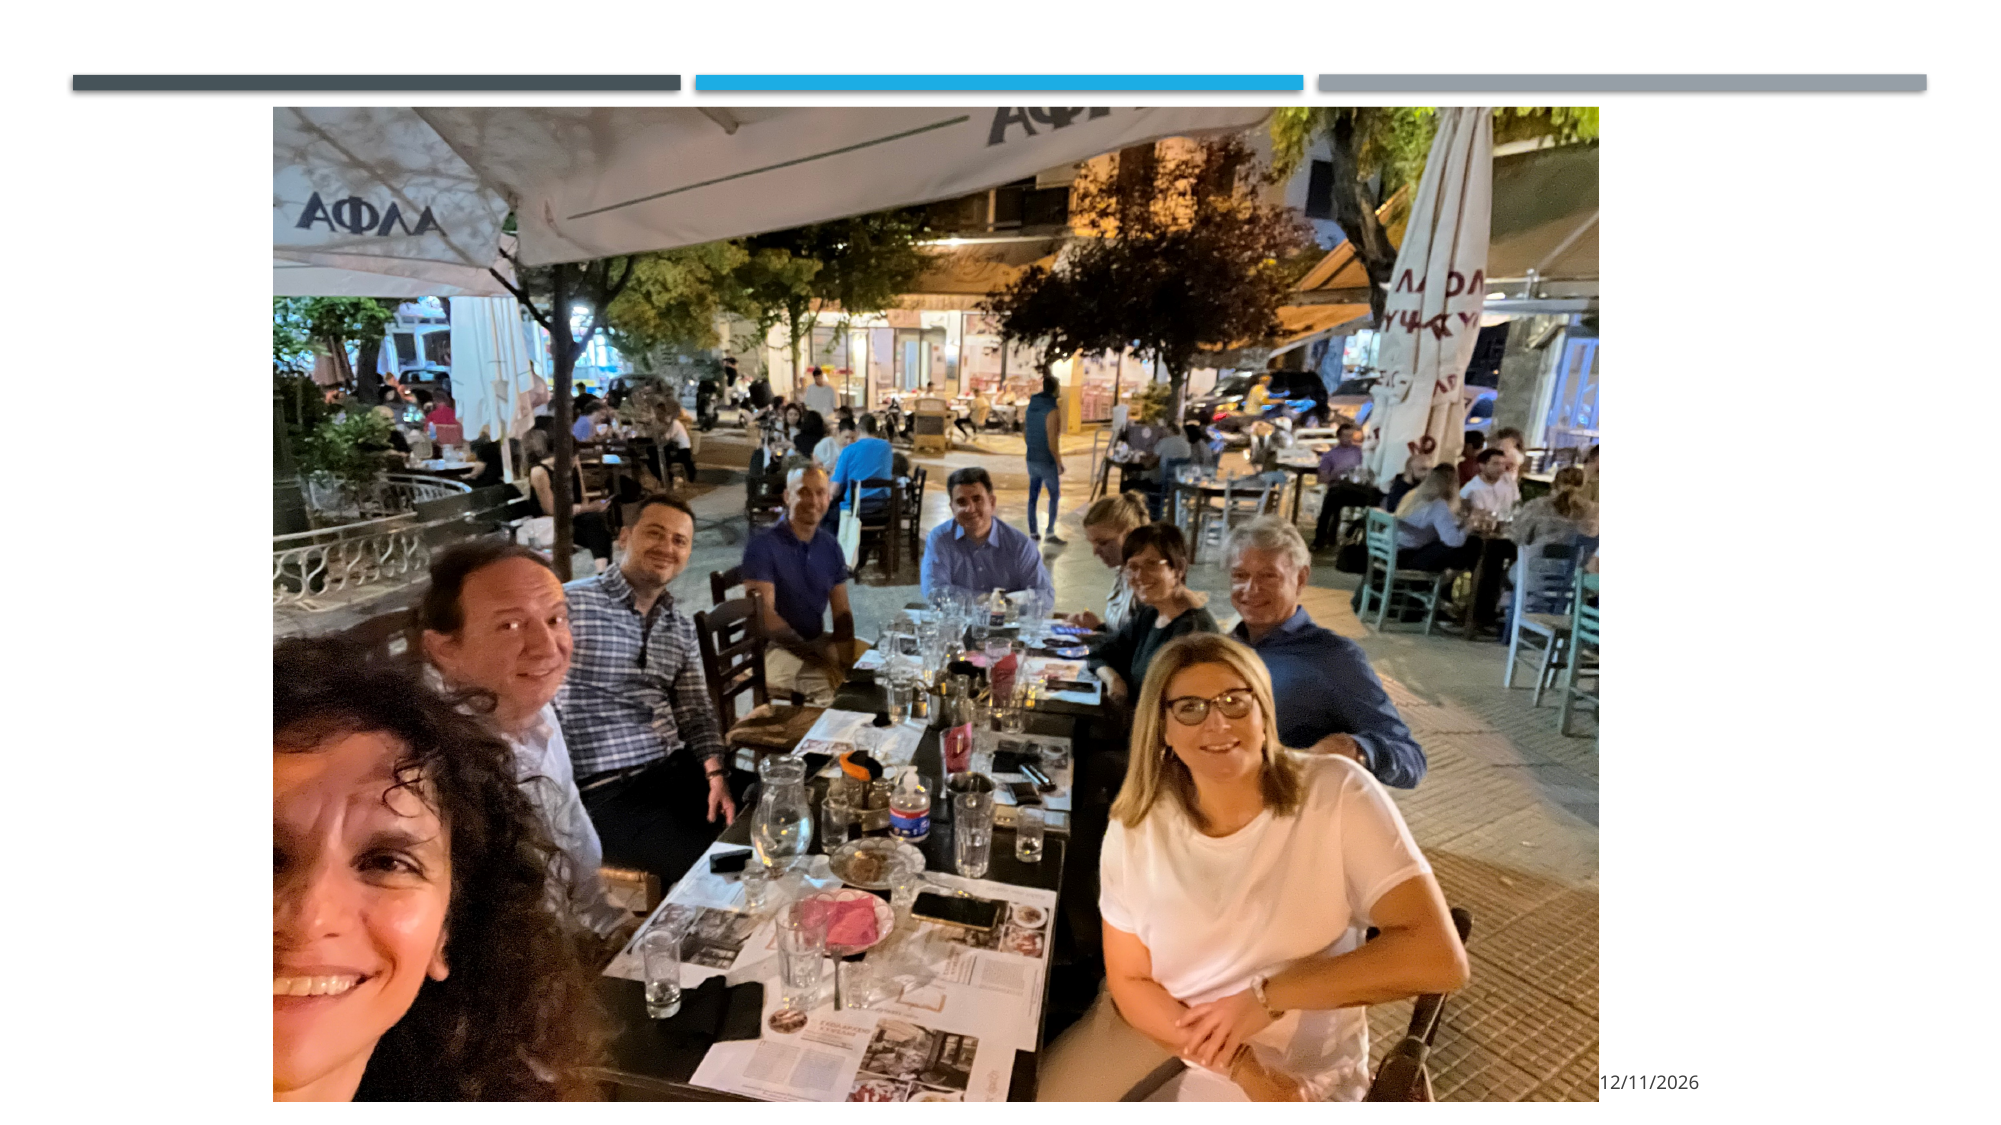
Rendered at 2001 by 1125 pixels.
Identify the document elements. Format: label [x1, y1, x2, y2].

slide_number [1247, 1053, 1715, 1114]
picture [271, 105, 1600, 1102]
